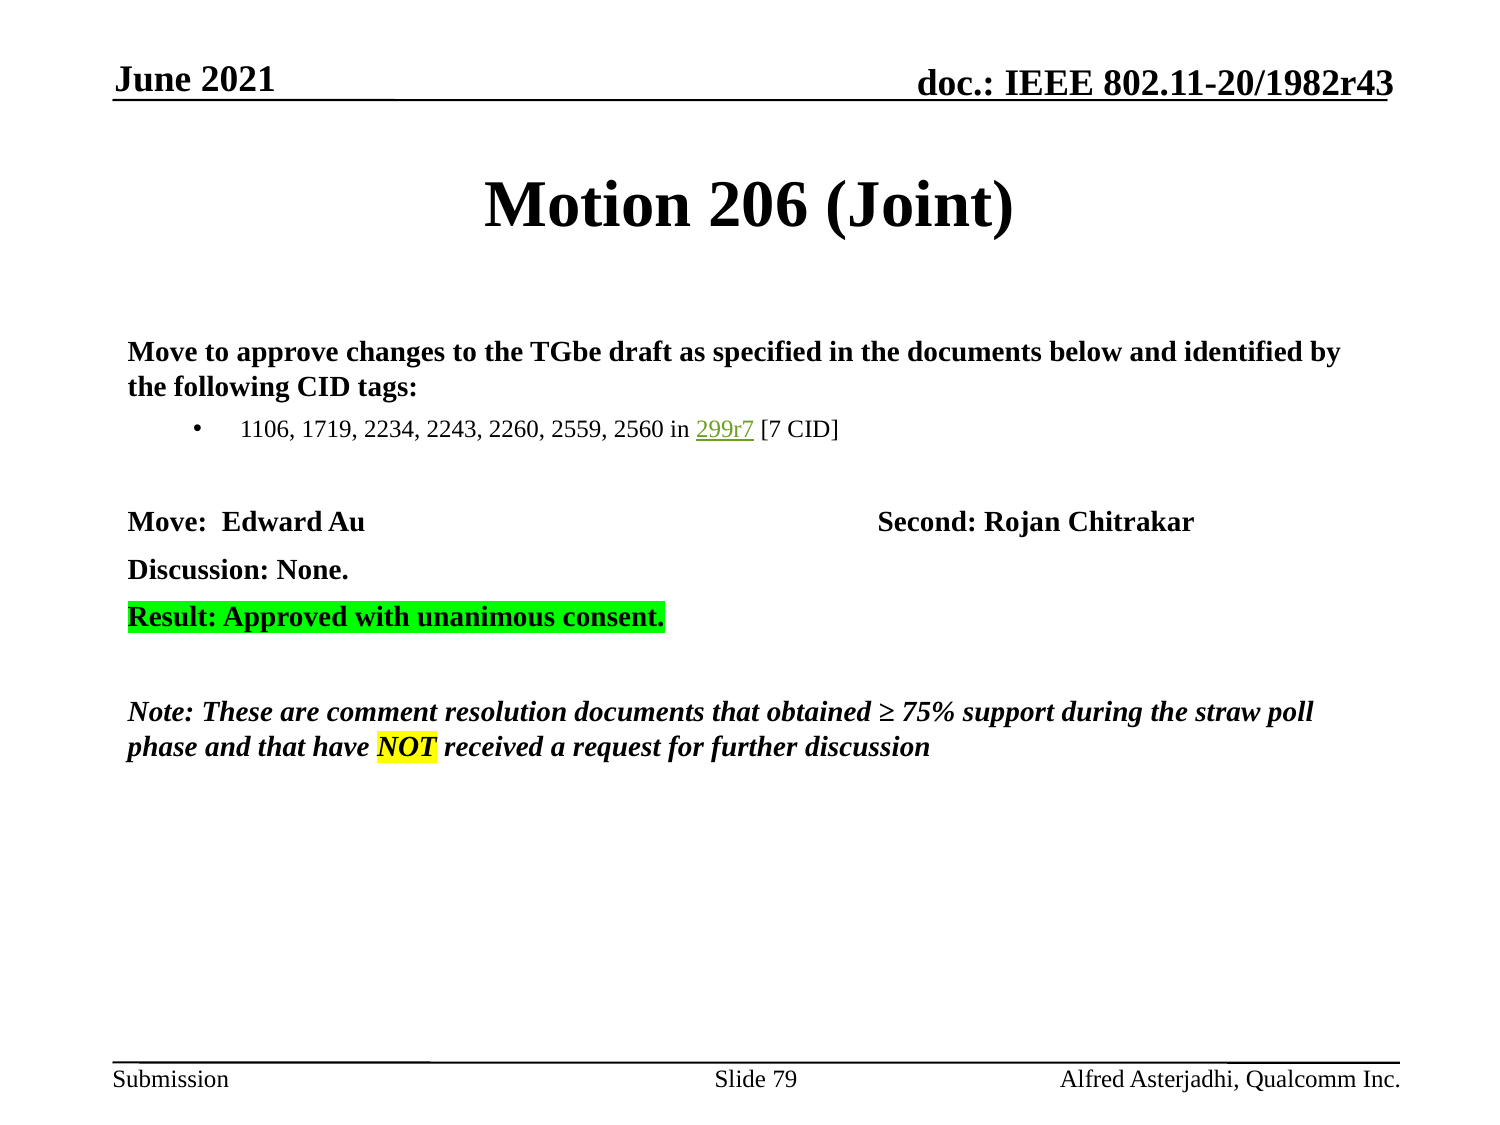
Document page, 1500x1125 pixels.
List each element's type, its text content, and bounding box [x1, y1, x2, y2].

footer Alfred Asterjadhi, Qualcomm Inc. [878, 1061, 1402, 1093]
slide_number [114, 54, 423, 100]
slide_number Slide 79 [712, 1061, 800, 1123]
list Move to approve changes to the TGbe draft as specified in the documents below and identified by the following CID tags: 1106, 1719, 2234, 2243, 2260, 2559, 2560 in 299r7 [7 CID] Move: Edward Au Second: Rojan Chitrakar Discussion: None. Result: Approved with unanimous consent. Note: These are comment resolution documents that obtained ≥ 75% support during the straw poll phase and that have NOT received a request for further discussion [112, 324, 1388, 1000]
title Motion 206 (Joint) [112, 112, 1388, 288]
